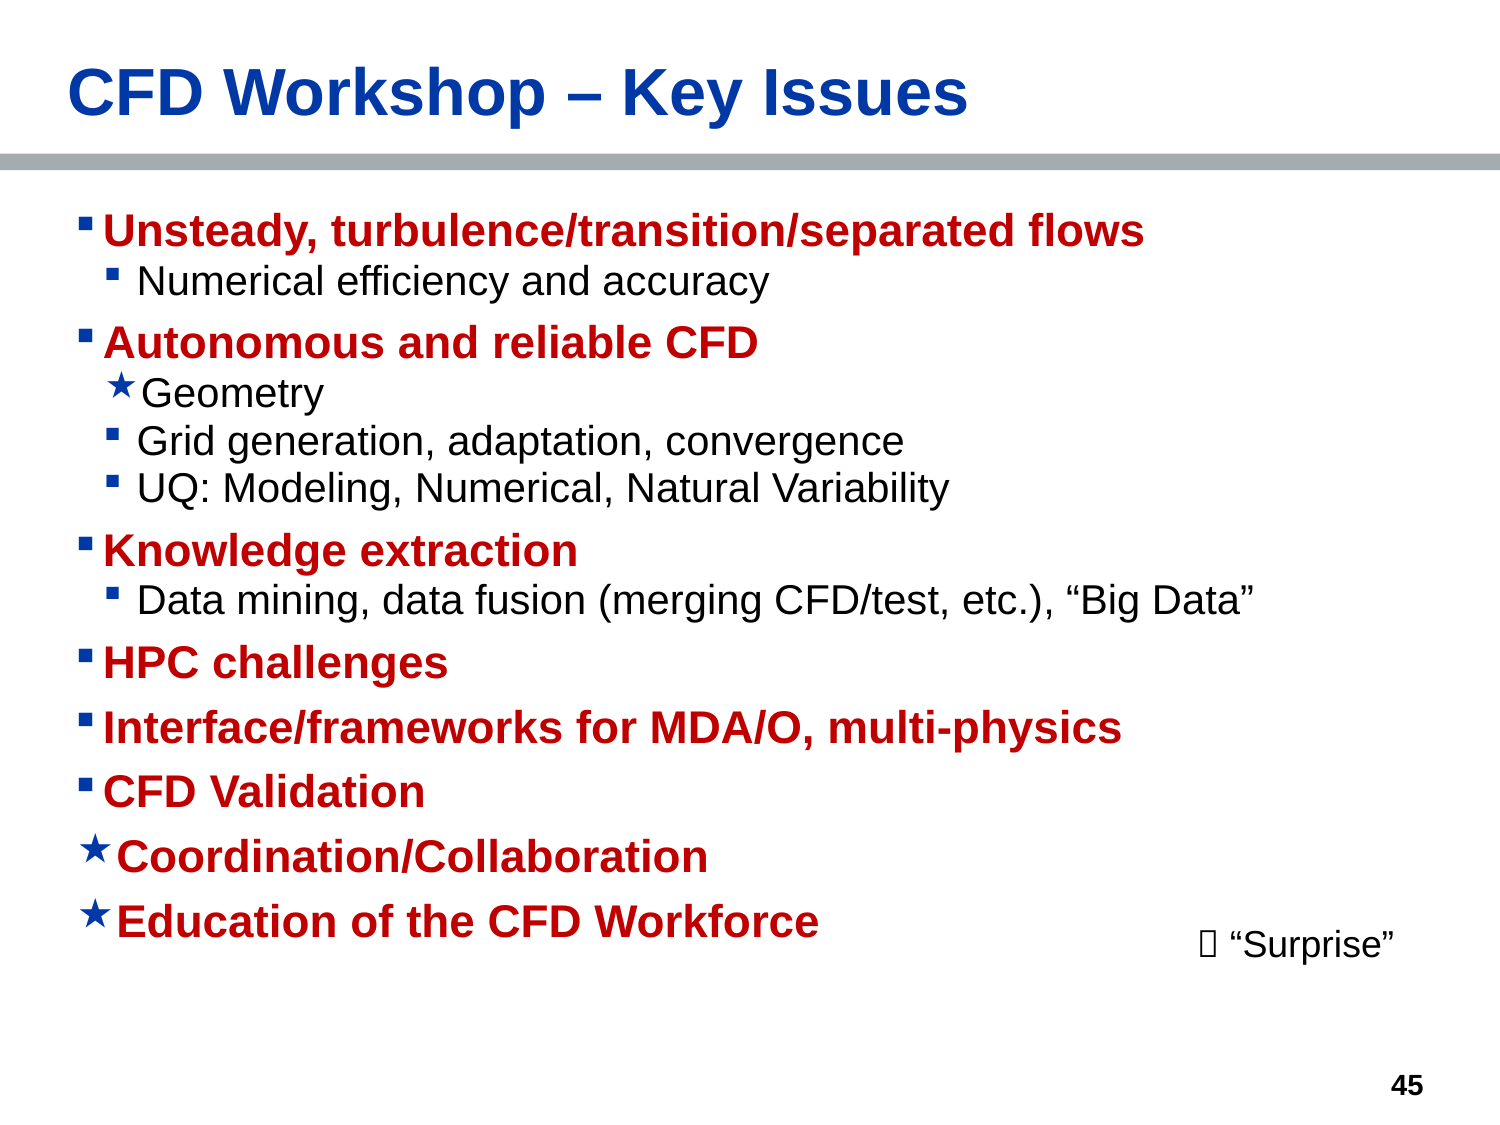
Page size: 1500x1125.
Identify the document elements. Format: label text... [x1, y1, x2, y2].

slide_number 45 [1074, 1024, 1426, 1103]
text_box  “Surprise” [1182, 912, 1410, 973]
title CFD Workshop – Key Issues [67, 56, 1456, 130]
list Unsteady, turbulence/transition/separated flows Numerical efficiency and accuracy Autonomous and reliable CFD Geometry Grid generation, adaptation, convergence UQ: Modeling, Numerical, Natural Variability Knowledge extraction Data mining, data fusion (merging CFD/test, etc.), “Big Data” HPC challenges Interface/frameworks for MDA/O, multi-physics CFD Validation Coordination/Collaboration Education of the CFD Workforce [74, 204, 1426, 948]
